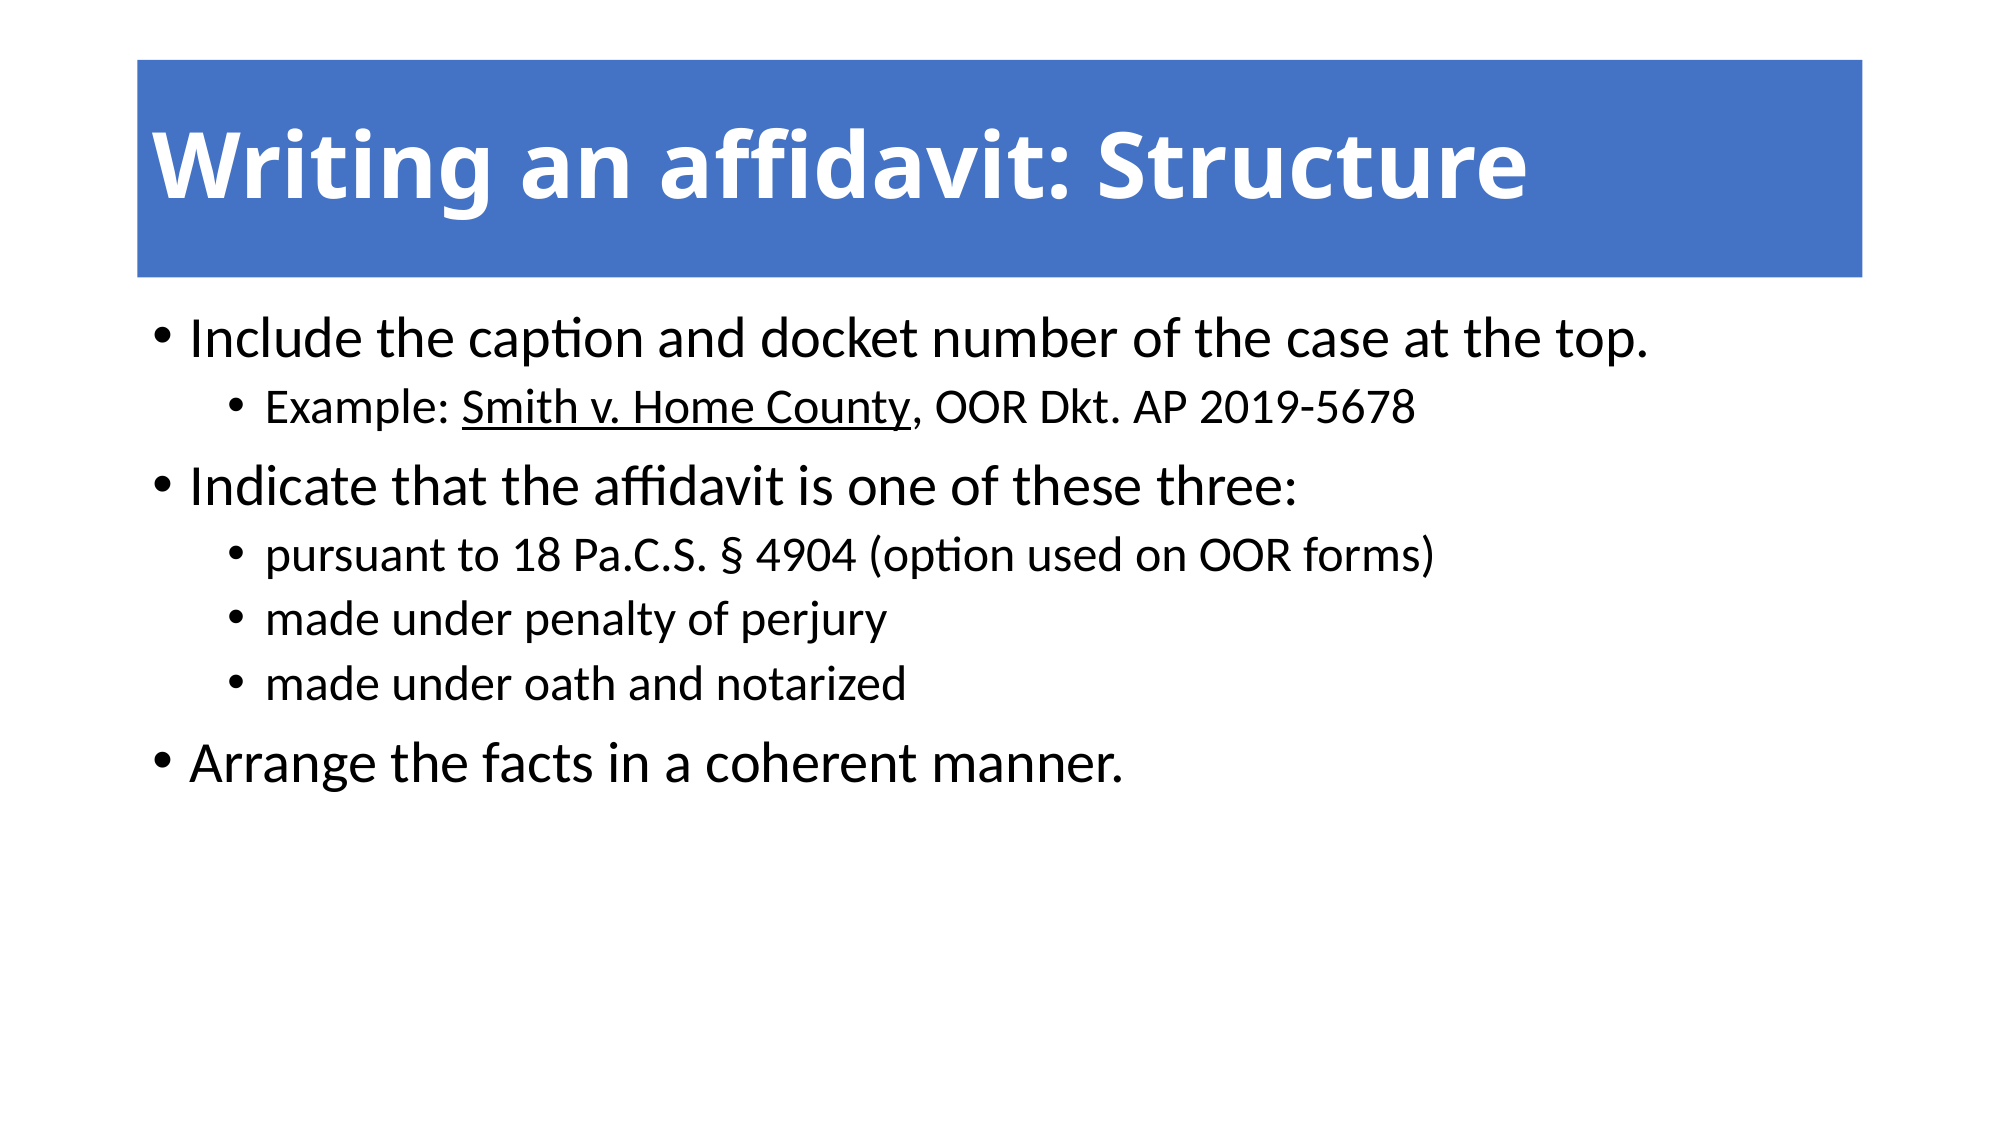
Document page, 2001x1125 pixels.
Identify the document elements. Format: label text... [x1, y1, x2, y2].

title Writing an affidavit: Structure [137, 59, 1863, 278]
list Include the caption and docket number of the case at the top. Example: Smith v. Home County, OOR Dkt. AP 2019-5678 Indicate that the affidavit is one of these three: pursuant to 18 Pa.C.S. § 4904 (option used on OOR forms) made under penalty of perjury made under oath and notarized Arrange the facts in a coherent manner. [137, 299, 1863, 1014]
